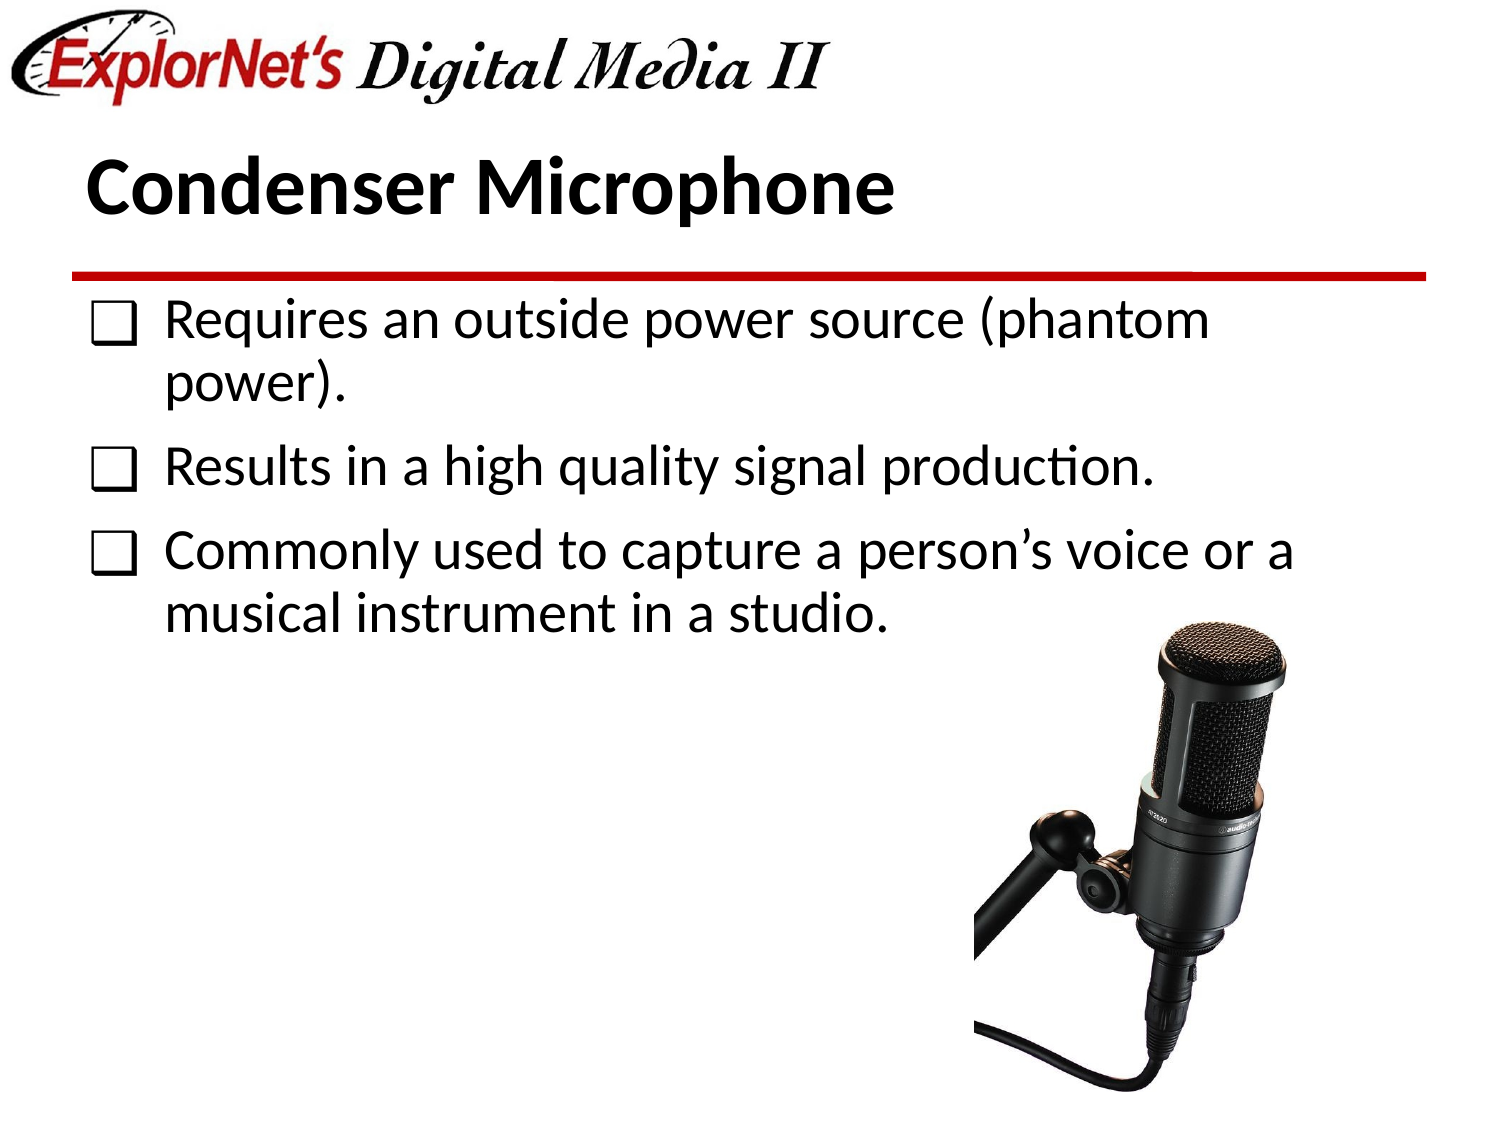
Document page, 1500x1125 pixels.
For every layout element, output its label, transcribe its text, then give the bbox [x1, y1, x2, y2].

picture [7, 5, 1500, 125]
title Condenser Microphone [71, 120, 1429, 255]
picture [902, 621, 1358, 1093]
list Requires an outside power source (phantom power). Results in a high quality signal production. Commonly used to capture a person’s voice or a musical instrument in a studio. [73, 281, 1424, 994]
